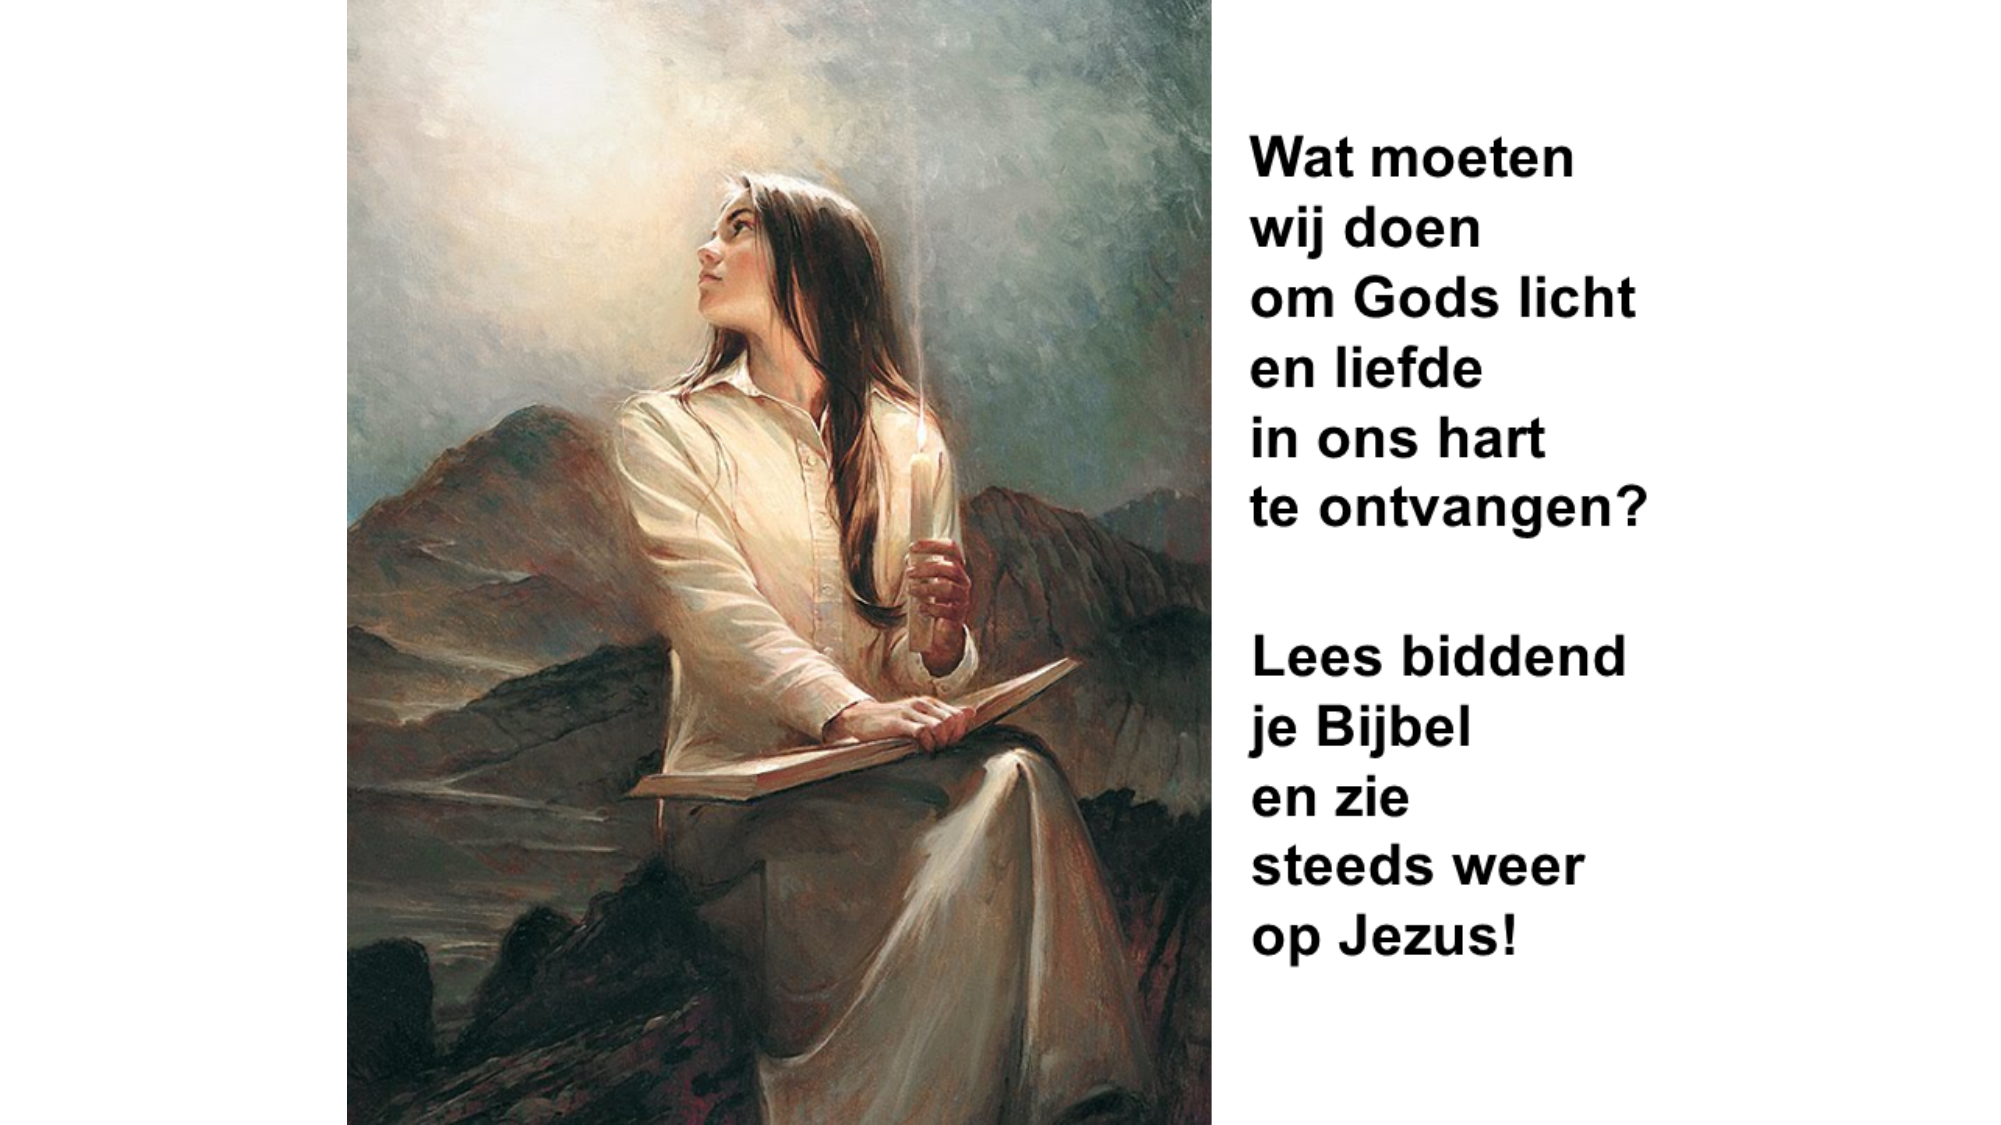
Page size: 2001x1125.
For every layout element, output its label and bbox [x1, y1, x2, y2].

picture [347, 0, 1653, 1125]
